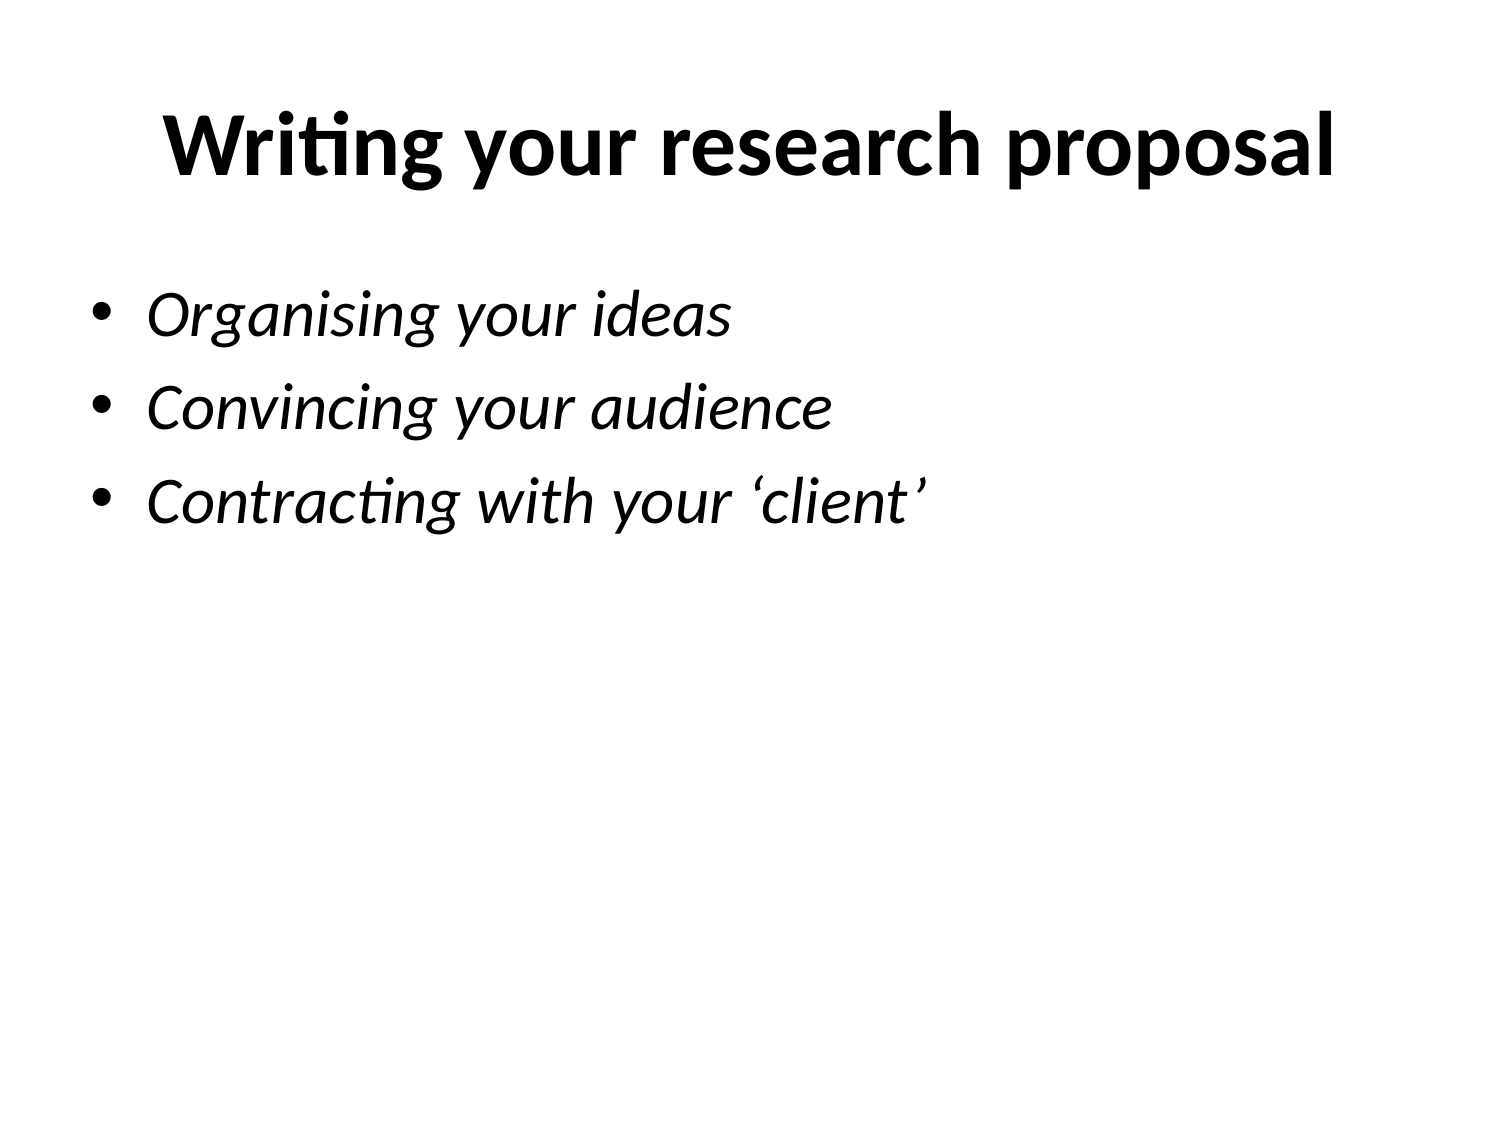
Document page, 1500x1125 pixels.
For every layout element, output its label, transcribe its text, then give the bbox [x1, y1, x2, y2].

title Writing your research proposal [75, 45, 1425, 233]
list Organising your ideas Convincing your audience Contracting with your ‘client’ [75, 262, 1425, 1005]
